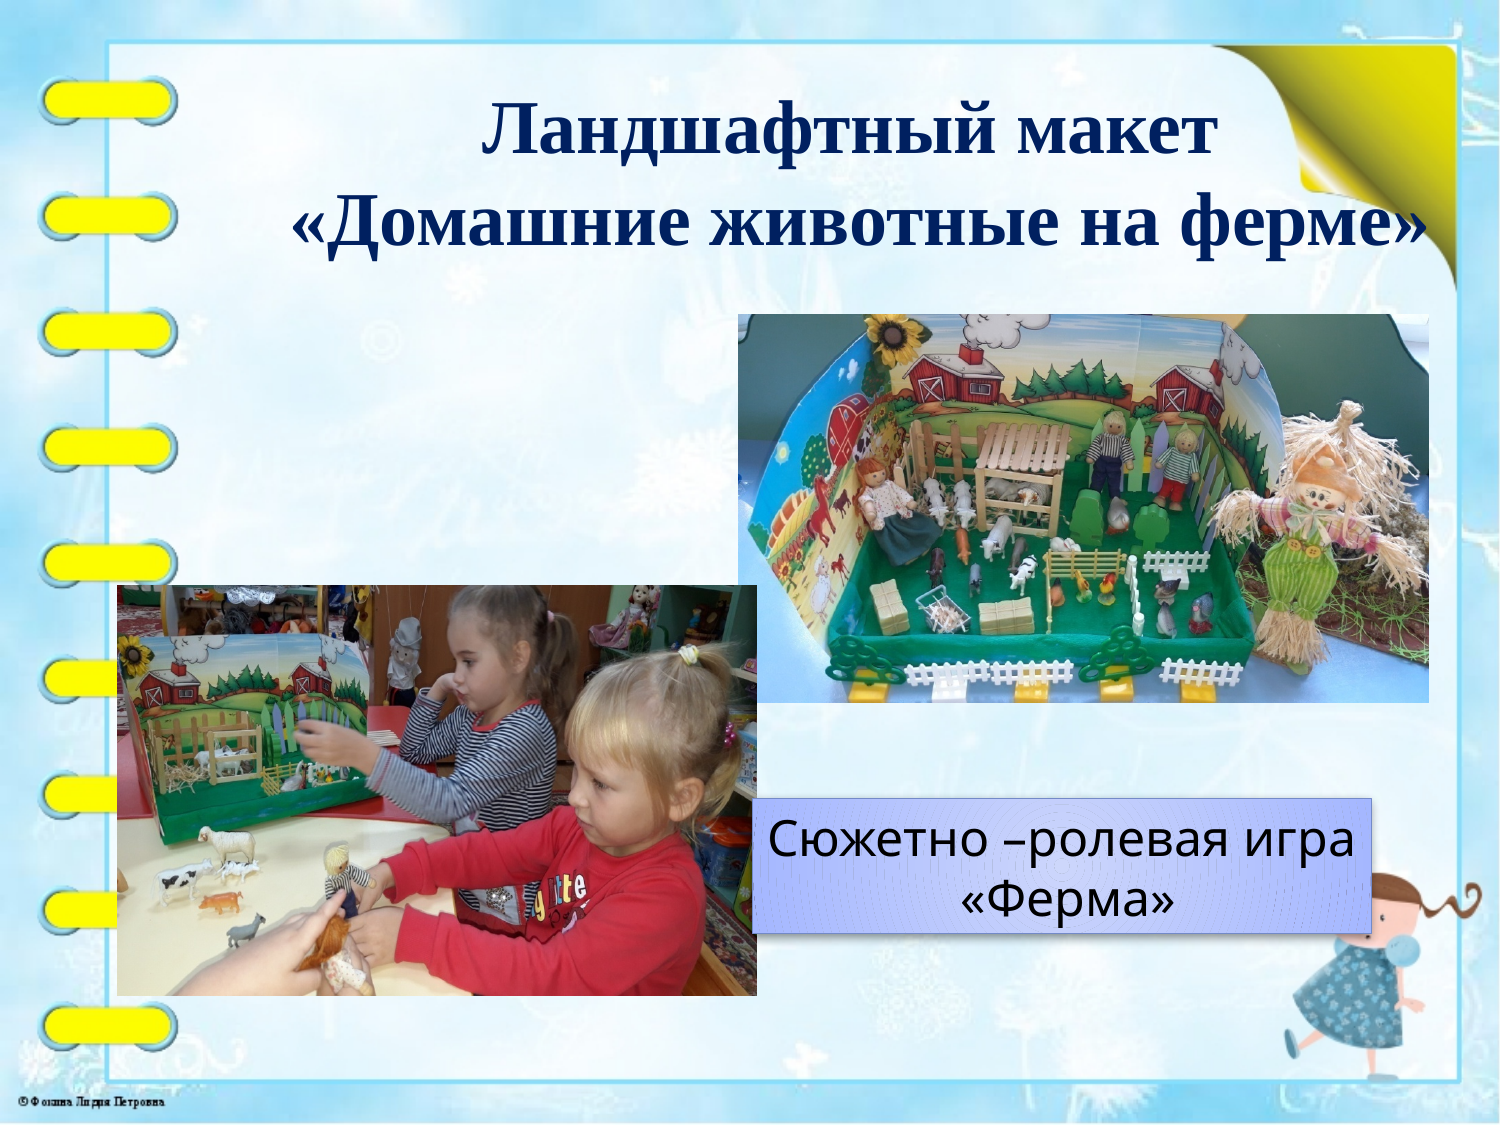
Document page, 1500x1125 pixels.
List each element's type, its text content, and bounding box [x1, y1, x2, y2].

title Ландшафтный макет «Домашние животные на ферме» [235, 45, 1466, 293]
text_box Сюжетно –ролевая игра «Ферма» [764, 798, 1372, 934]
picture [0, 0, 1500, 1125]
